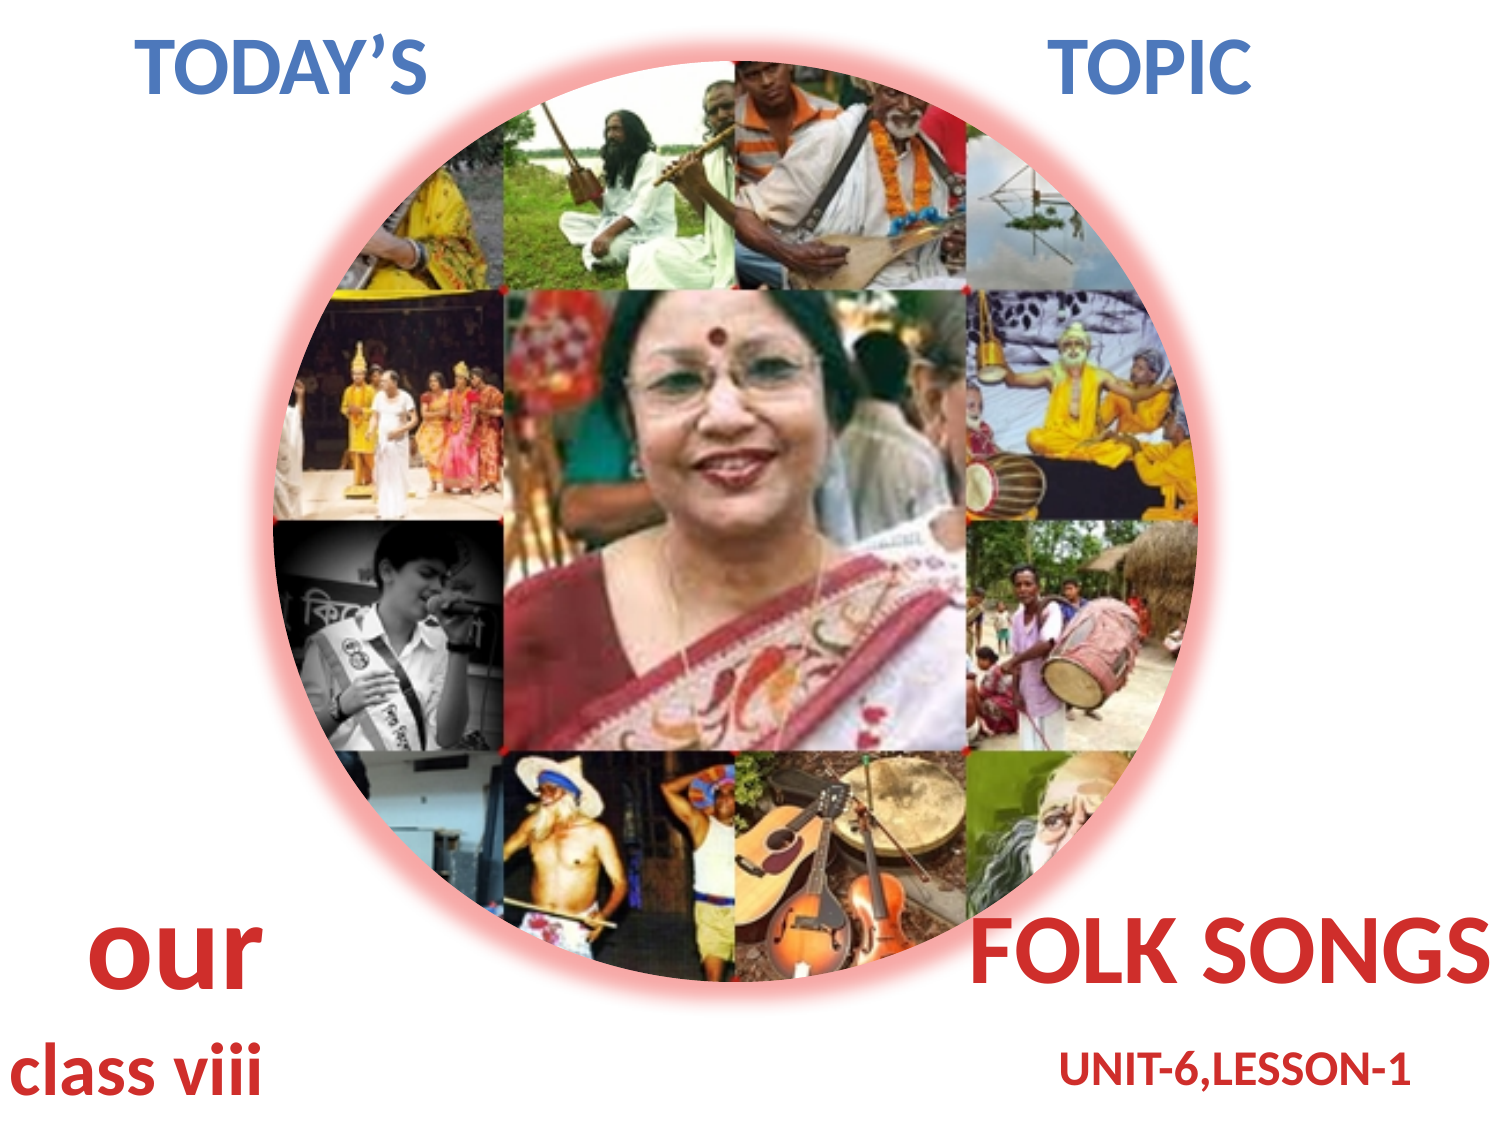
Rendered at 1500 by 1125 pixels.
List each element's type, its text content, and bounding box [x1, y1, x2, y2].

text_box FOLK SONGS [953, 875, 1500, 1011]
text_box TODAY’S TOPIC [117, 3, 1271, 219]
text_box UNIT-6,LESSON-1 [1043, 1027, 1428, 1103]
text_box [270, 219, 1201, 985]
text_box class viii [0, 1012, 280, 1118]
text_box our [71, 856, 281, 1022]
